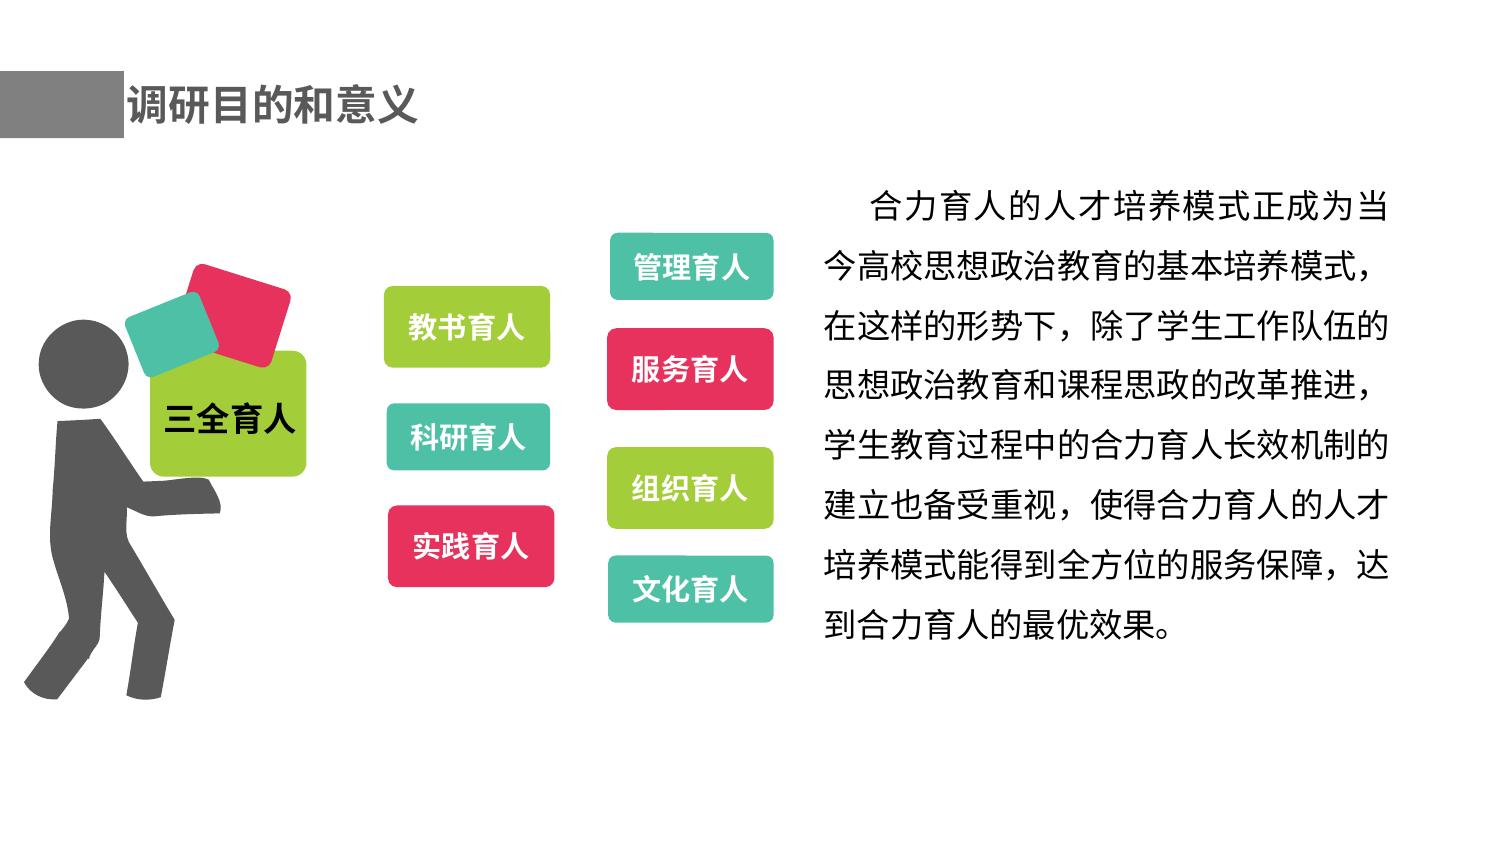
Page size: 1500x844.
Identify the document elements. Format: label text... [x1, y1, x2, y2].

text_box 文化育人 [607, 554, 775, 624]
text_box 合力育人的人才培养模式正成为当今高校思想政治教育的基本培养模式，在这样的形势下，除了学生工作队伍的思想政治教育和课程思政的改革推进，学生教育过程中的合力育人长效机制的建立也备受重视，使得合力育人的人才培养模式能得到全方位的服务保障，达到合力育人的最优效果。 [809, 157, 1406, 652]
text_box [23, 274, 307, 701]
text_box 管理育人 [609, 231, 775, 301]
text_box 服务育人 [606, 327, 775, 411]
text_box [0, 70, 125, 139]
text_box 组织育人 [606, 446, 775, 530]
text_box 调研目的和意义 [112, 71, 538, 136]
text_box 实践育人 [387, 504, 556, 589]
text_box 教书育人 [382, 285, 552, 369]
text_box 科研育人 [385, 402, 552, 472]
